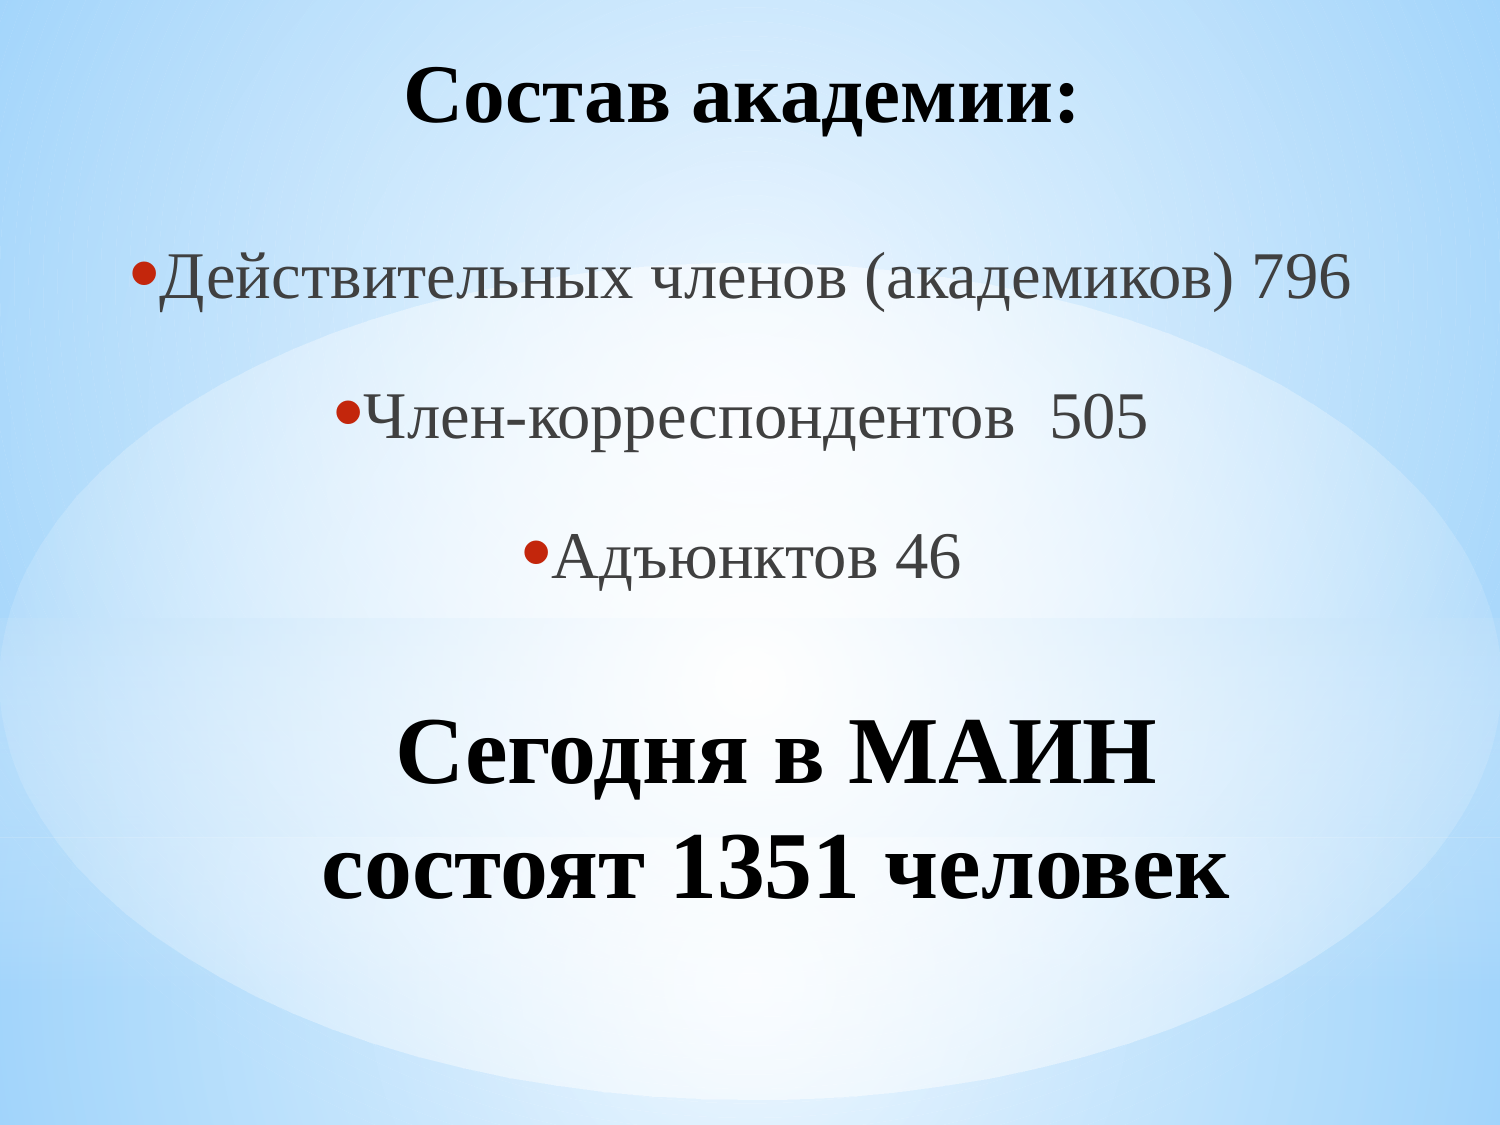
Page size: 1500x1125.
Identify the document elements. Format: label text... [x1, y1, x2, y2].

list Действительных членов (академиков) 796 Член-корреспондентов 505 Адъюнктов 46 [17, 184, 1459, 860]
text_box Состав академии: [215, 31, 1270, 147]
title Сегодня в МАИН состоят 1351 человек [242, 860, 1311, 869]
